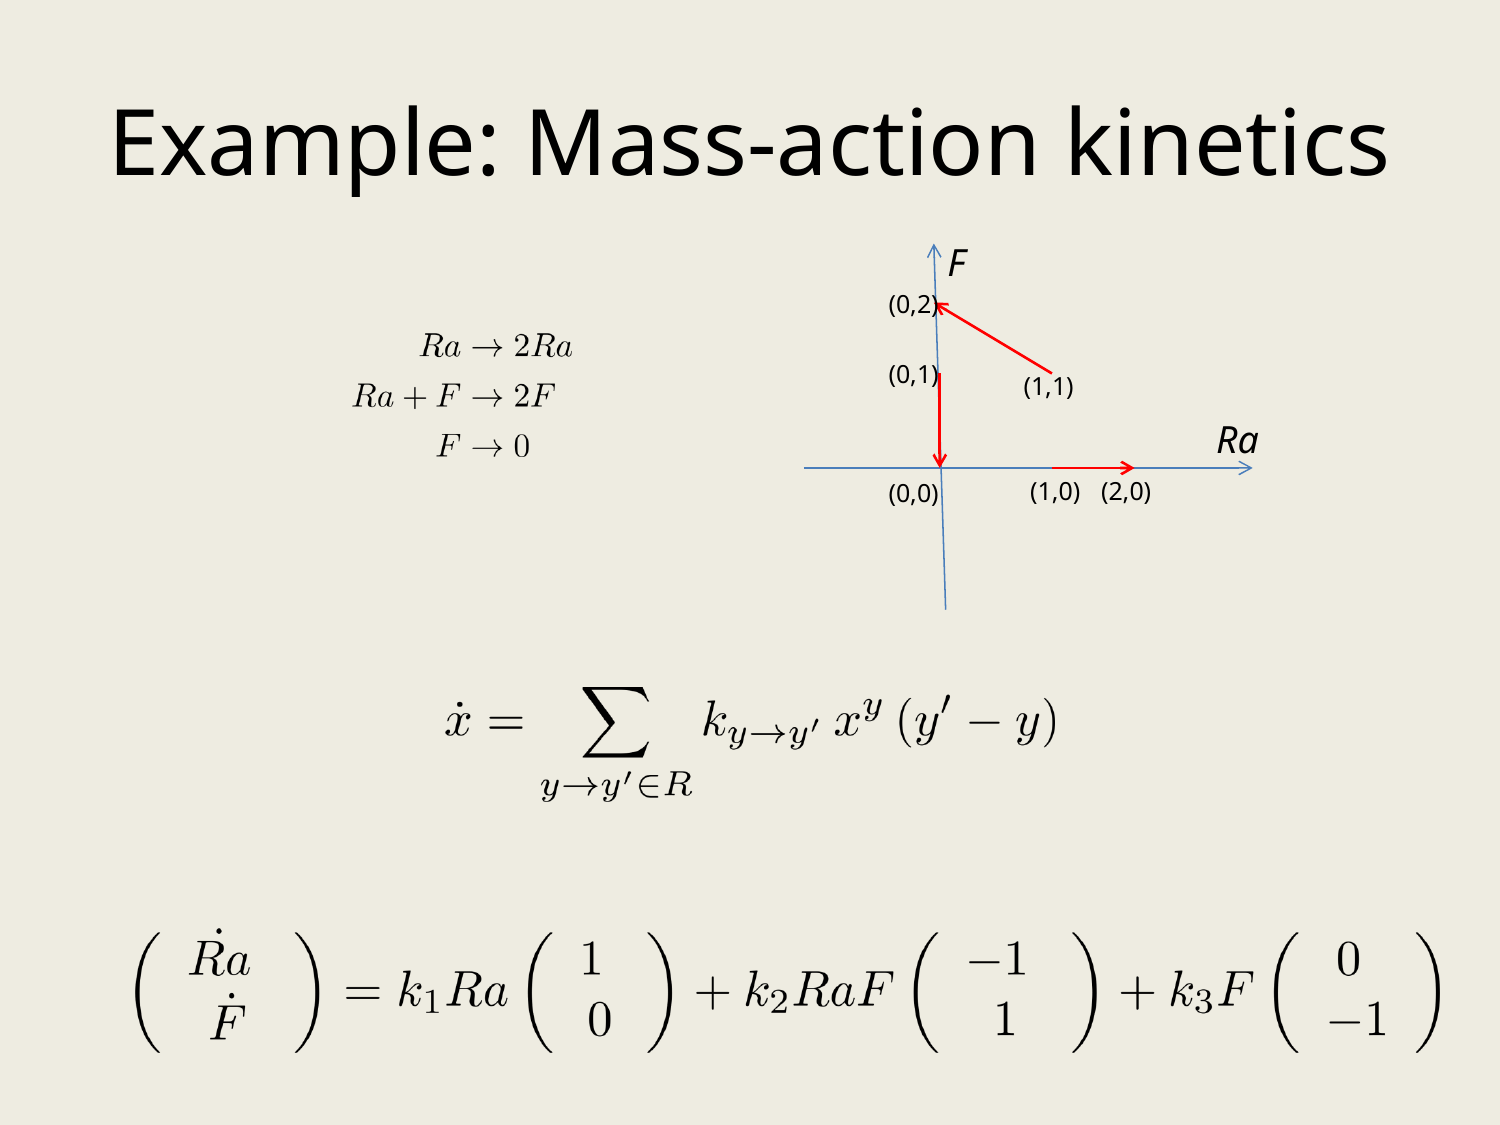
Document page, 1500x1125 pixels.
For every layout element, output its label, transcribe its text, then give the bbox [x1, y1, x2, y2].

picture [135, 928, 1440, 1053]
picture [445, 686, 1056, 802]
title Example: Mass-action kinetics [75, 45, 1425, 233]
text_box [352, 231, 1270, 610]
